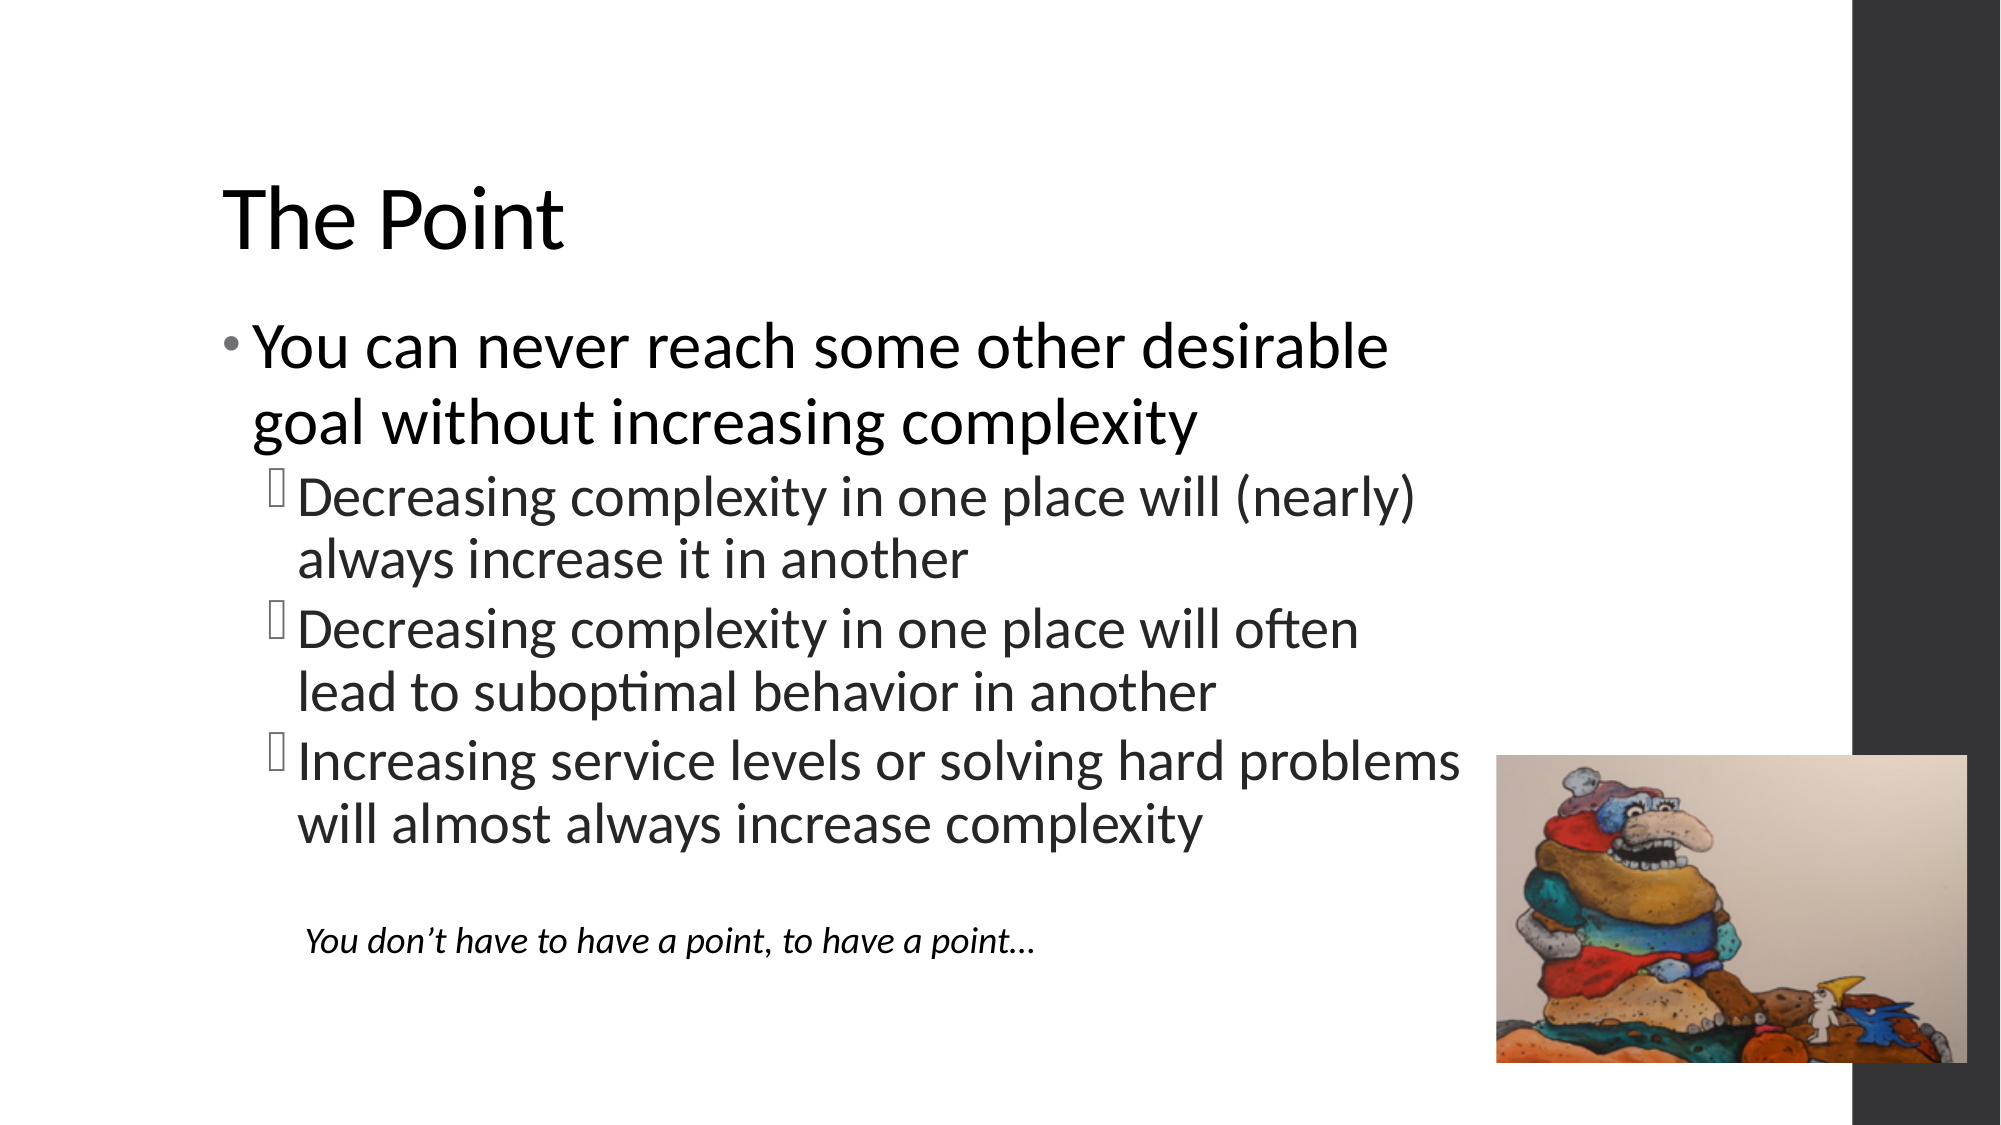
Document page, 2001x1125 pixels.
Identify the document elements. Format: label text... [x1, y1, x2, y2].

title The Point [206, 60, 1797, 278]
list You can never reach some other desirable goal without increasing complexity Decreasing complexity in one place will (nearly) always increase it in another Decreasing complexity in one place will often lead to suboptimal behavior in another Increasing service levels or solving hard problems will almost always increase complexity [206, 299, 1479, 1014]
text_box You don’t have to have a point, to have a point… [289, 909, 1052, 969]
picture [1496, 755, 1968, 1063]
